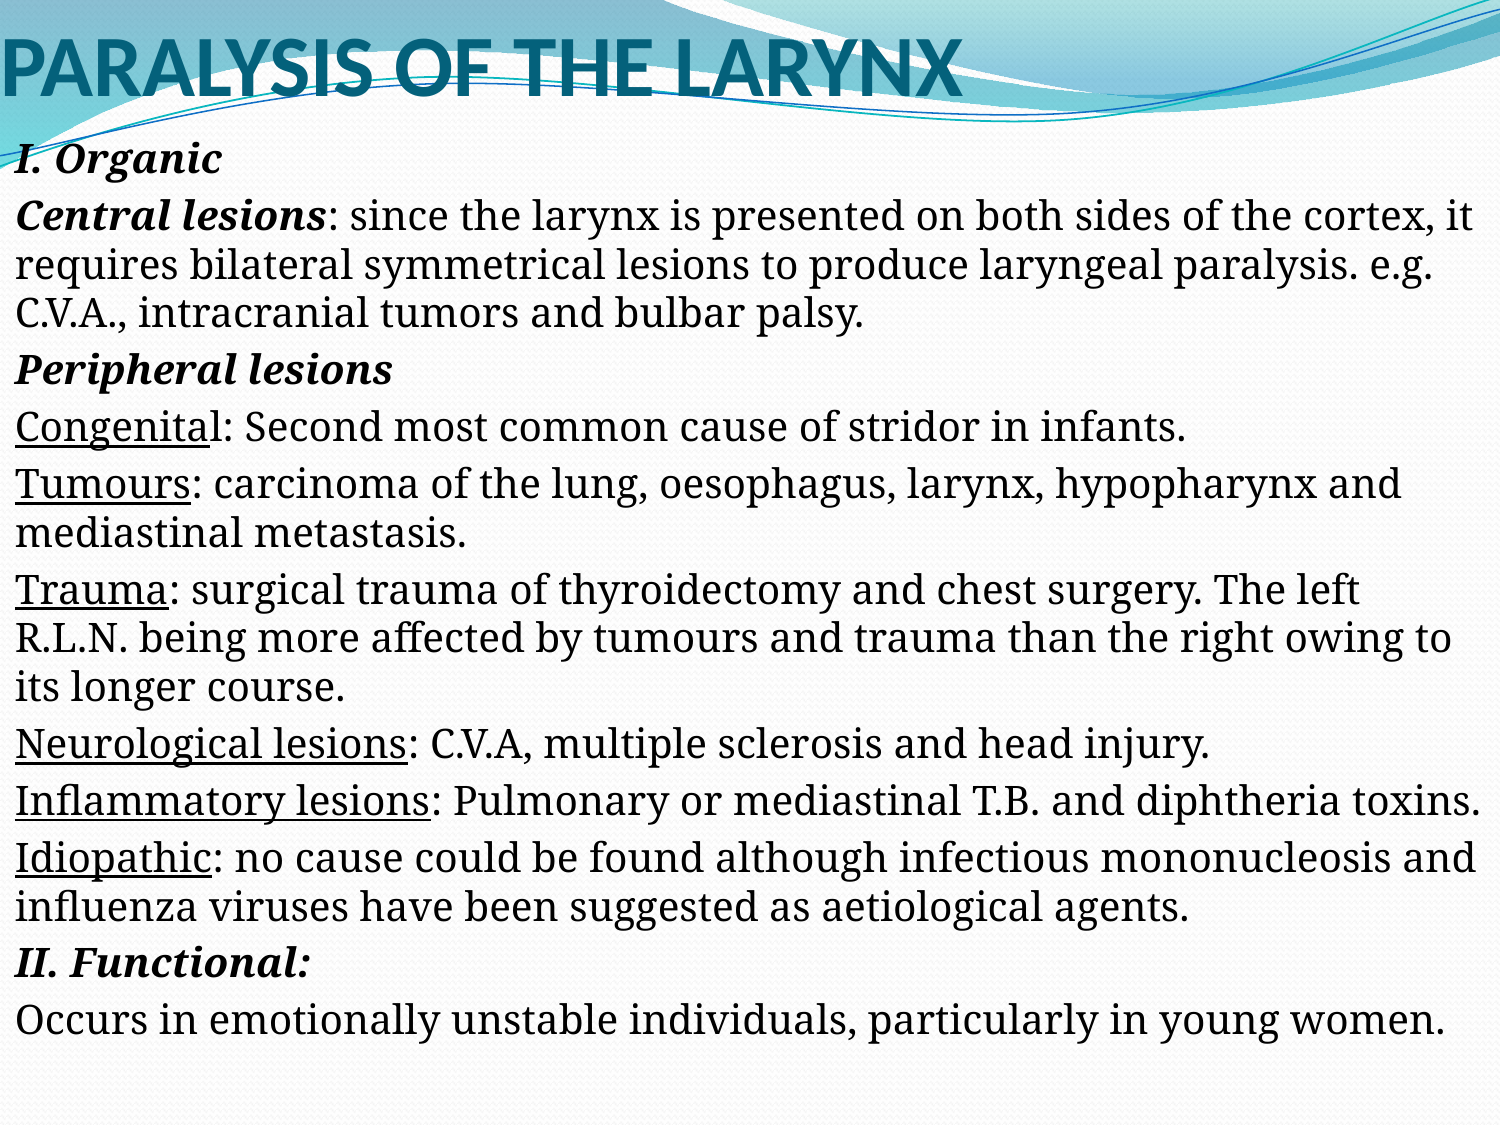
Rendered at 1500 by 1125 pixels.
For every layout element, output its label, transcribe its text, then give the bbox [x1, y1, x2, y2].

title PARALYSIS OF THE LARYNX [0, 0, 1497, 114]
list I. Organic Central lesions: since the larynx is presented on both sides of the cortex, it requires bilateral symmetrical lesions to produce laryngeal paralysis. e.g. C.V.A., intracranial tumors and bulbar palsy. Peripheral lesions Congenital: Second most common cause of stridor in infants. Tumours: carcinoma of the lung, oesophagus, larynx, hypopharynx and mediastinal metastasis. Trauma: surgical trauma of thyroidectomy and chest surgery. The left R.L.N. being more affected by tumours and trauma than the right owing to its longer course. Neurological lesions: C.V.A, multiple sclerosis and head injury. Inflammatory lesions: Pulmonary or mediastinal T.B. and diphtheria toxins. Idiopathic: no cause could be found although infectious mononucleosis and influenza viruses have been suggested as aetiological agents. II. Functional: Occurs in emotionally unstable individuals, particularly in young women. [0, 125, 1500, 1125]
